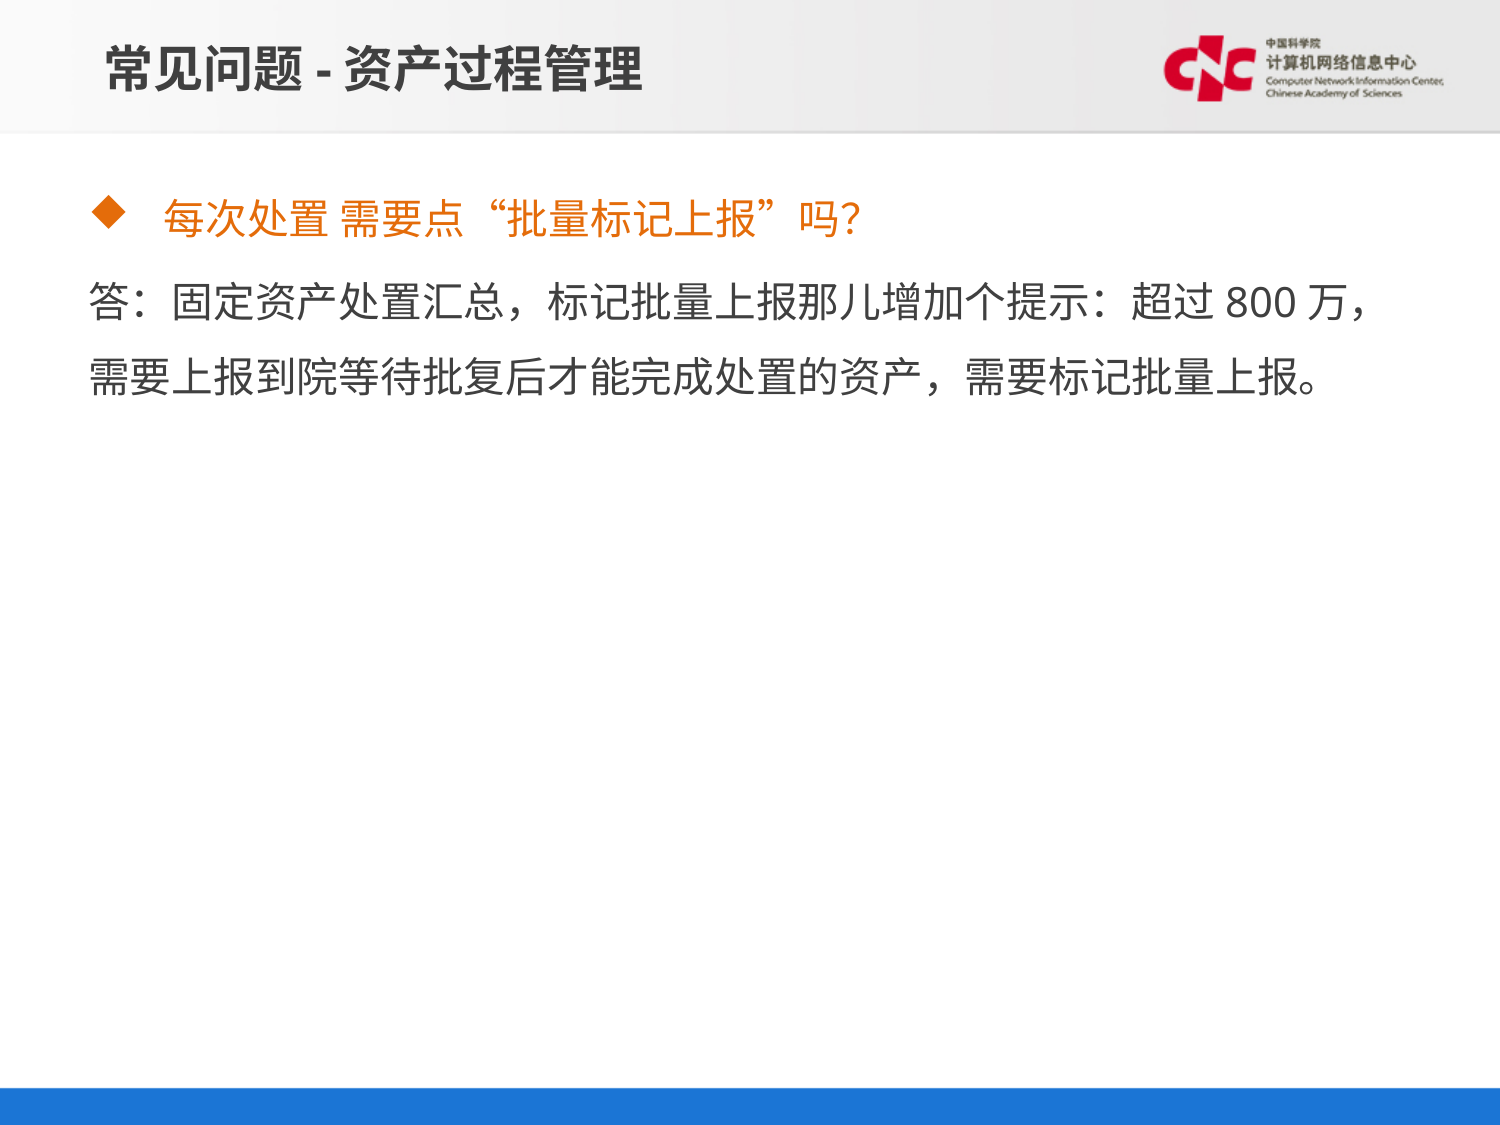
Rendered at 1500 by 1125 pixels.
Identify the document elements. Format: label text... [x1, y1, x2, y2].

picture [0, 0, 1500, 1125]
list 每次处置 需要点“批量标记上报”吗？ 答：固定资产处置汇总，标记批量上报那儿增加个提示：超过800万，需要上报到院等待批复后才能完成处置的资产，需要标记批量上报。 [73, 160, 1423, 1061]
title 常见问题-资产过程管理 [88, 17, 1423, 118]
